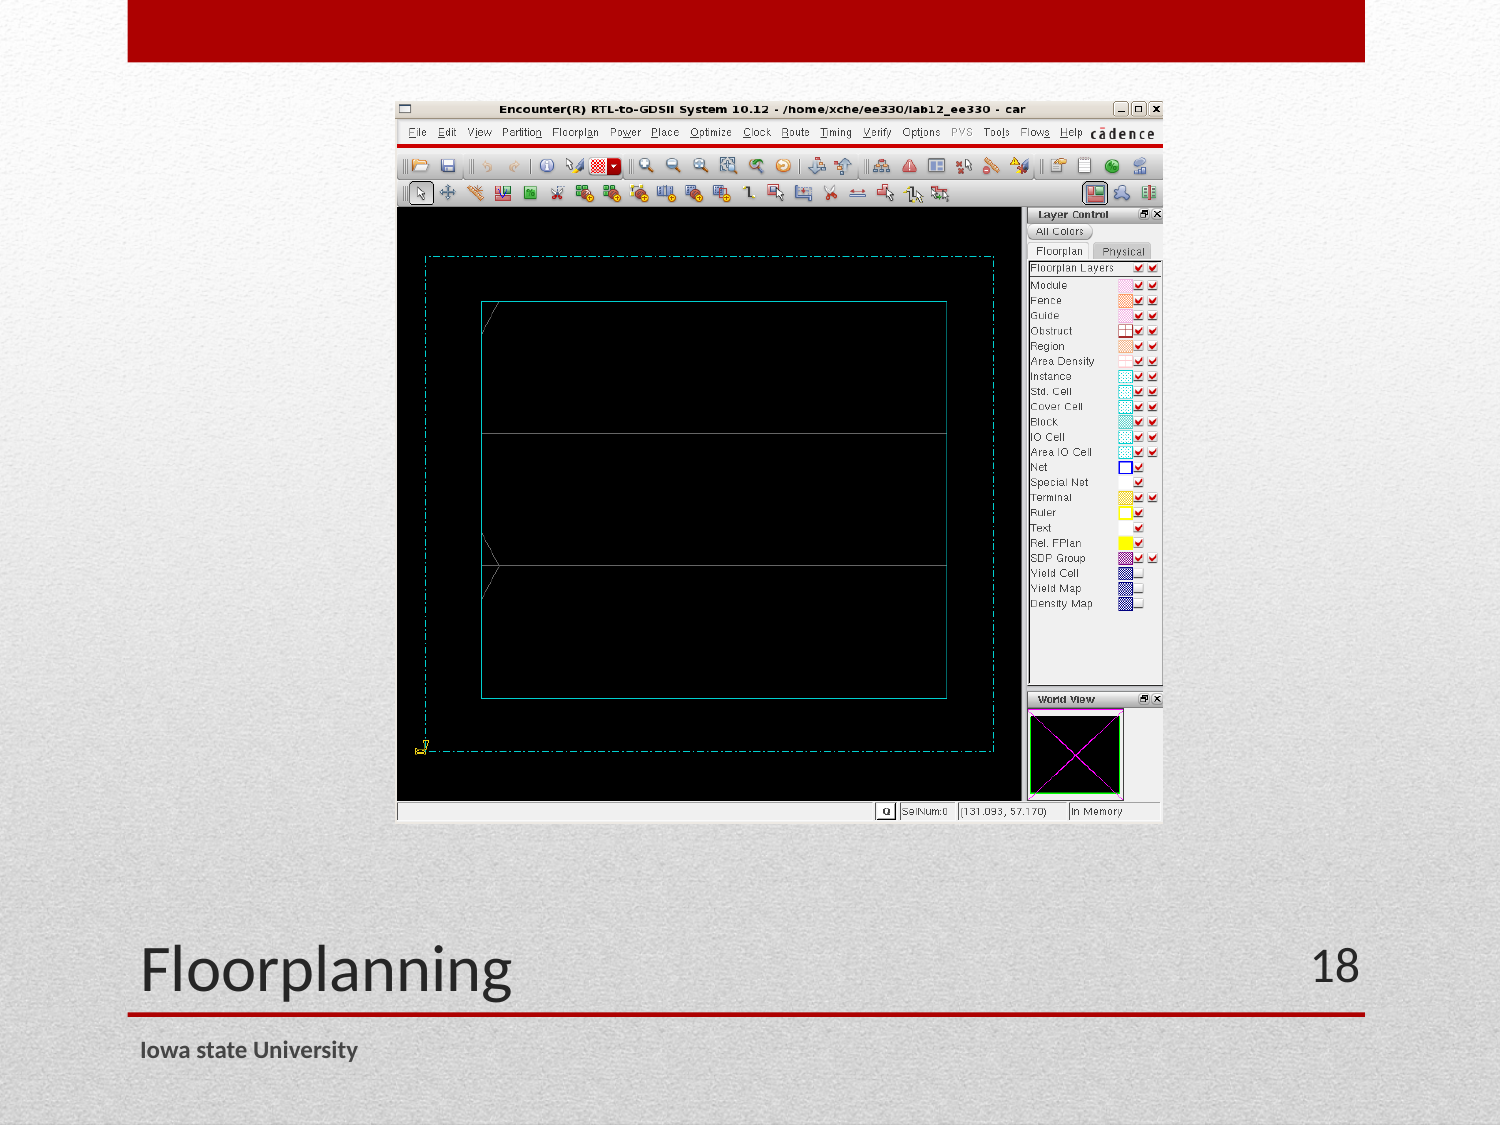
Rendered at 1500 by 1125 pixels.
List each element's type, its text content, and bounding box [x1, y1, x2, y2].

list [394, 101, 1163, 825]
title Floorplanning [125, 750, 1238, 1013]
slide_number 18 [1250, 933, 1375, 993]
footer Iowa state University [125, 1018, 925, 1079]
